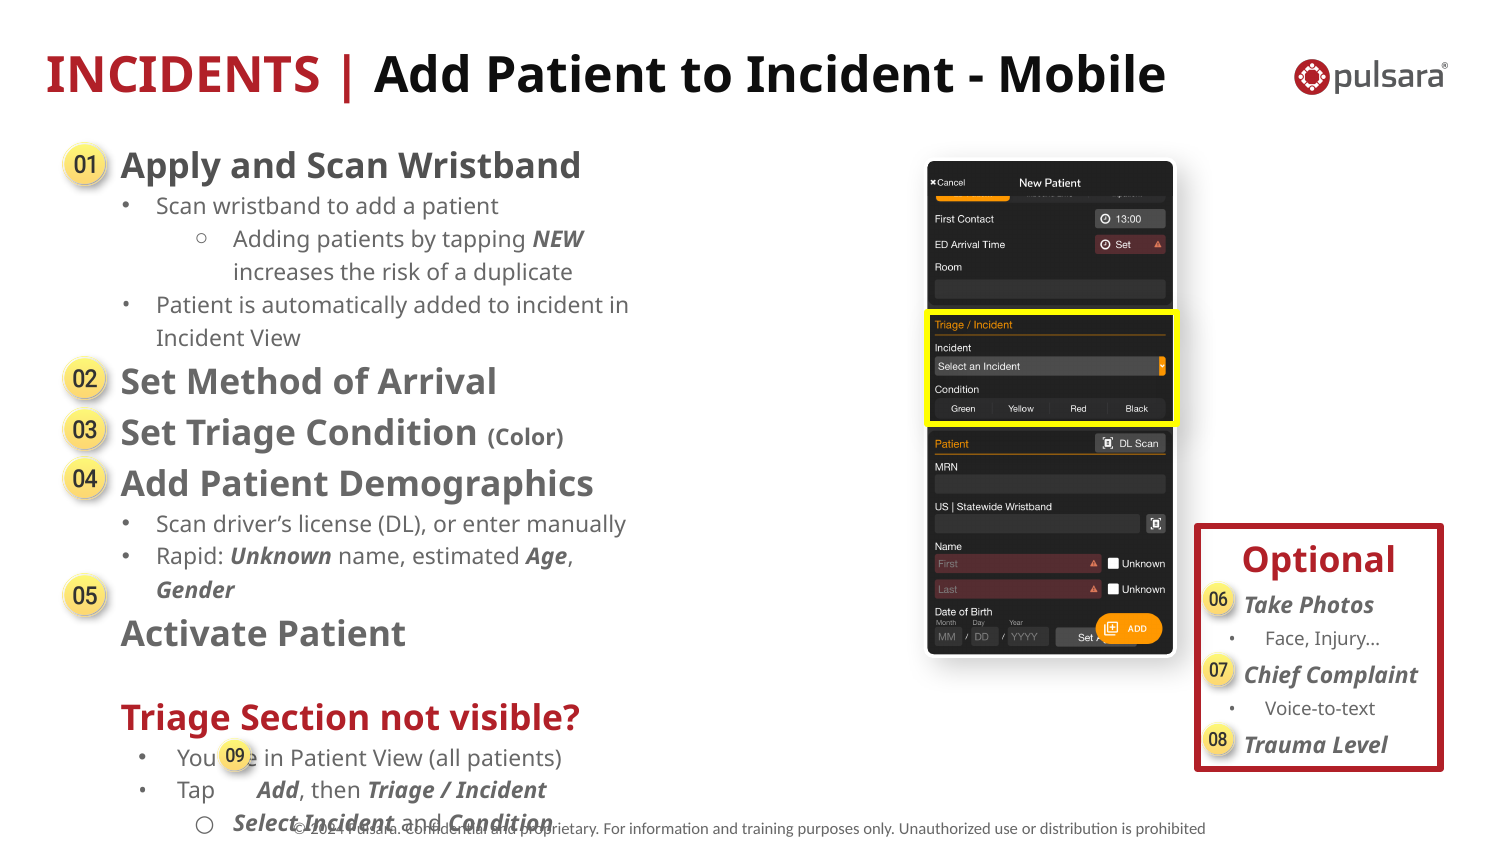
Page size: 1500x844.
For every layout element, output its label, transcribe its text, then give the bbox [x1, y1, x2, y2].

text_box Apply and Scan Wristband Scan wristband to add a patient Adding patients by tapping NEW increases the risk of a duplicate Patient is automatically added to incident in Incident View Set Method of Arrival Set Triage Condition (Color) Add Patient Demographics Scan driver’s license (DL), or enter manually Rapid: Unknown name, estimated Age, Gender Activate Patient Triage Section not visible? You are in Patient View (all patients) Tap Add, then Triage / Incident Select Incident and Condition [109, 137, 653, 844]
picture [62, 356, 107, 401]
picture [1292, 56, 1450, 98]
picture [1200, 581, 1236, 616]
picture [62, 572, 107, 617]
picture [925, 158, 1176, 657]
picture [62, 455, 107, 500]
picture [62, 141, 107, 187]
picture [1200, 721, 1236, 757]
picture [62, 407, 107, 452]
text_box Optional Take Photos Face, Injury… Chief Complaint Voice-to-text Trauma Level [1197, 525, 1441, 769]
picture [1200, 652, 1236, 687]
text_box INCIDENTS | Add Patient to Incident - Mobile [35, 37, 1256, 109]
picture [217, 737, 252, 773]
